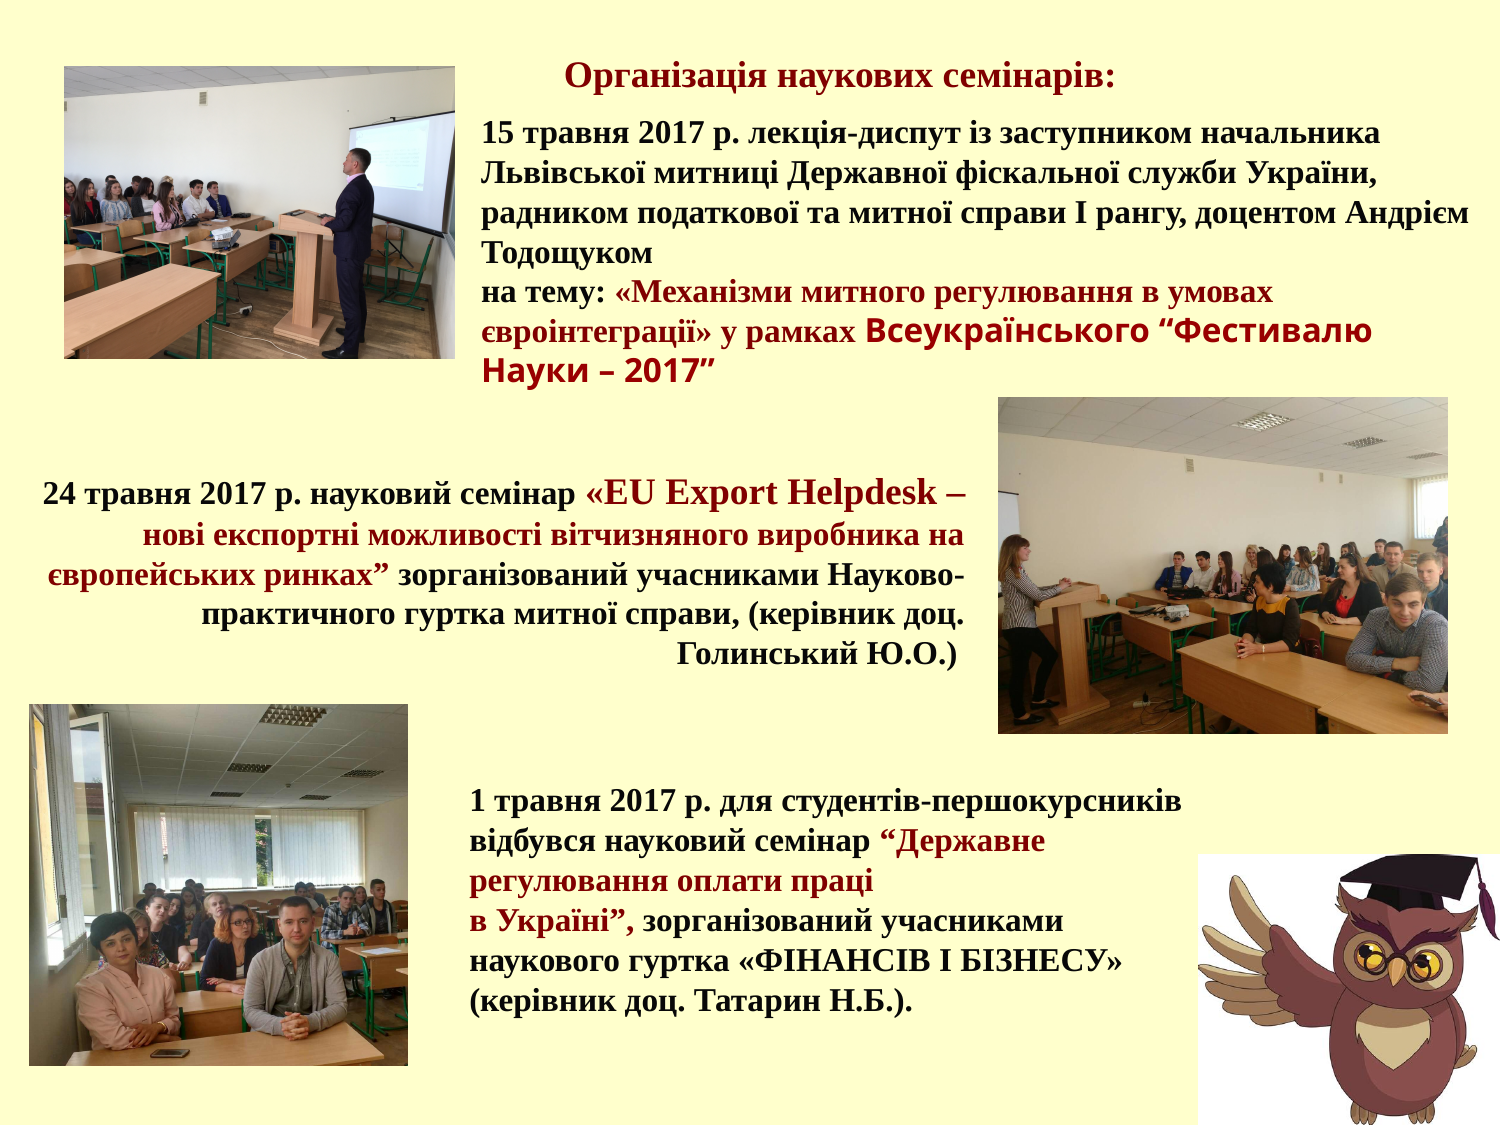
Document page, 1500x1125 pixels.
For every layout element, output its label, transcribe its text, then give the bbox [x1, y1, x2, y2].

picture [1198, 854, 1500, 1125]
picture [997, 396, 1448, 735]
text_box [513, 385, 983, 737]
text_box 15 травня 2017 р. лекція-диспут із заступником начальника Львівської митниці Державної фіскальної служби України, радником податкової та митної справи І рангу, доцентом Андрієм Тодощуком на тему: «Механізми митного регулювання в умовах євроінтеграції» у рамках Всеукраїнського “Фестивалю Науки – 2017” [466, 102, 1500, 397]
picture [64, 66, 455, 359]
text_box 1 травня 2017 р. для студентів-першокурсників відбувся науковий семінар “Державне регулювання оплати праці в Україні”, зорганізований учасниками наукового гуртка «ФІНАНСІВ І БІЗНЕСУ» (керівник доц. Татарин Н.Б.). [454, 771, 1500, 1026]
text_box Організація наукових семінарів: [549, 42, 1353, 103]
text_box 24 травня 2017 р. науковий семінар «EU Export Helpdesk – нові експортні можливості вітчизняного виробника на європейських ринках” зорганізований учасниками Науково-практичного гуртка митної справи, (керівник доц. Голинський Ю.О.) [0, 459, 513, 679]
picture [29, 703, 408, 1066]
